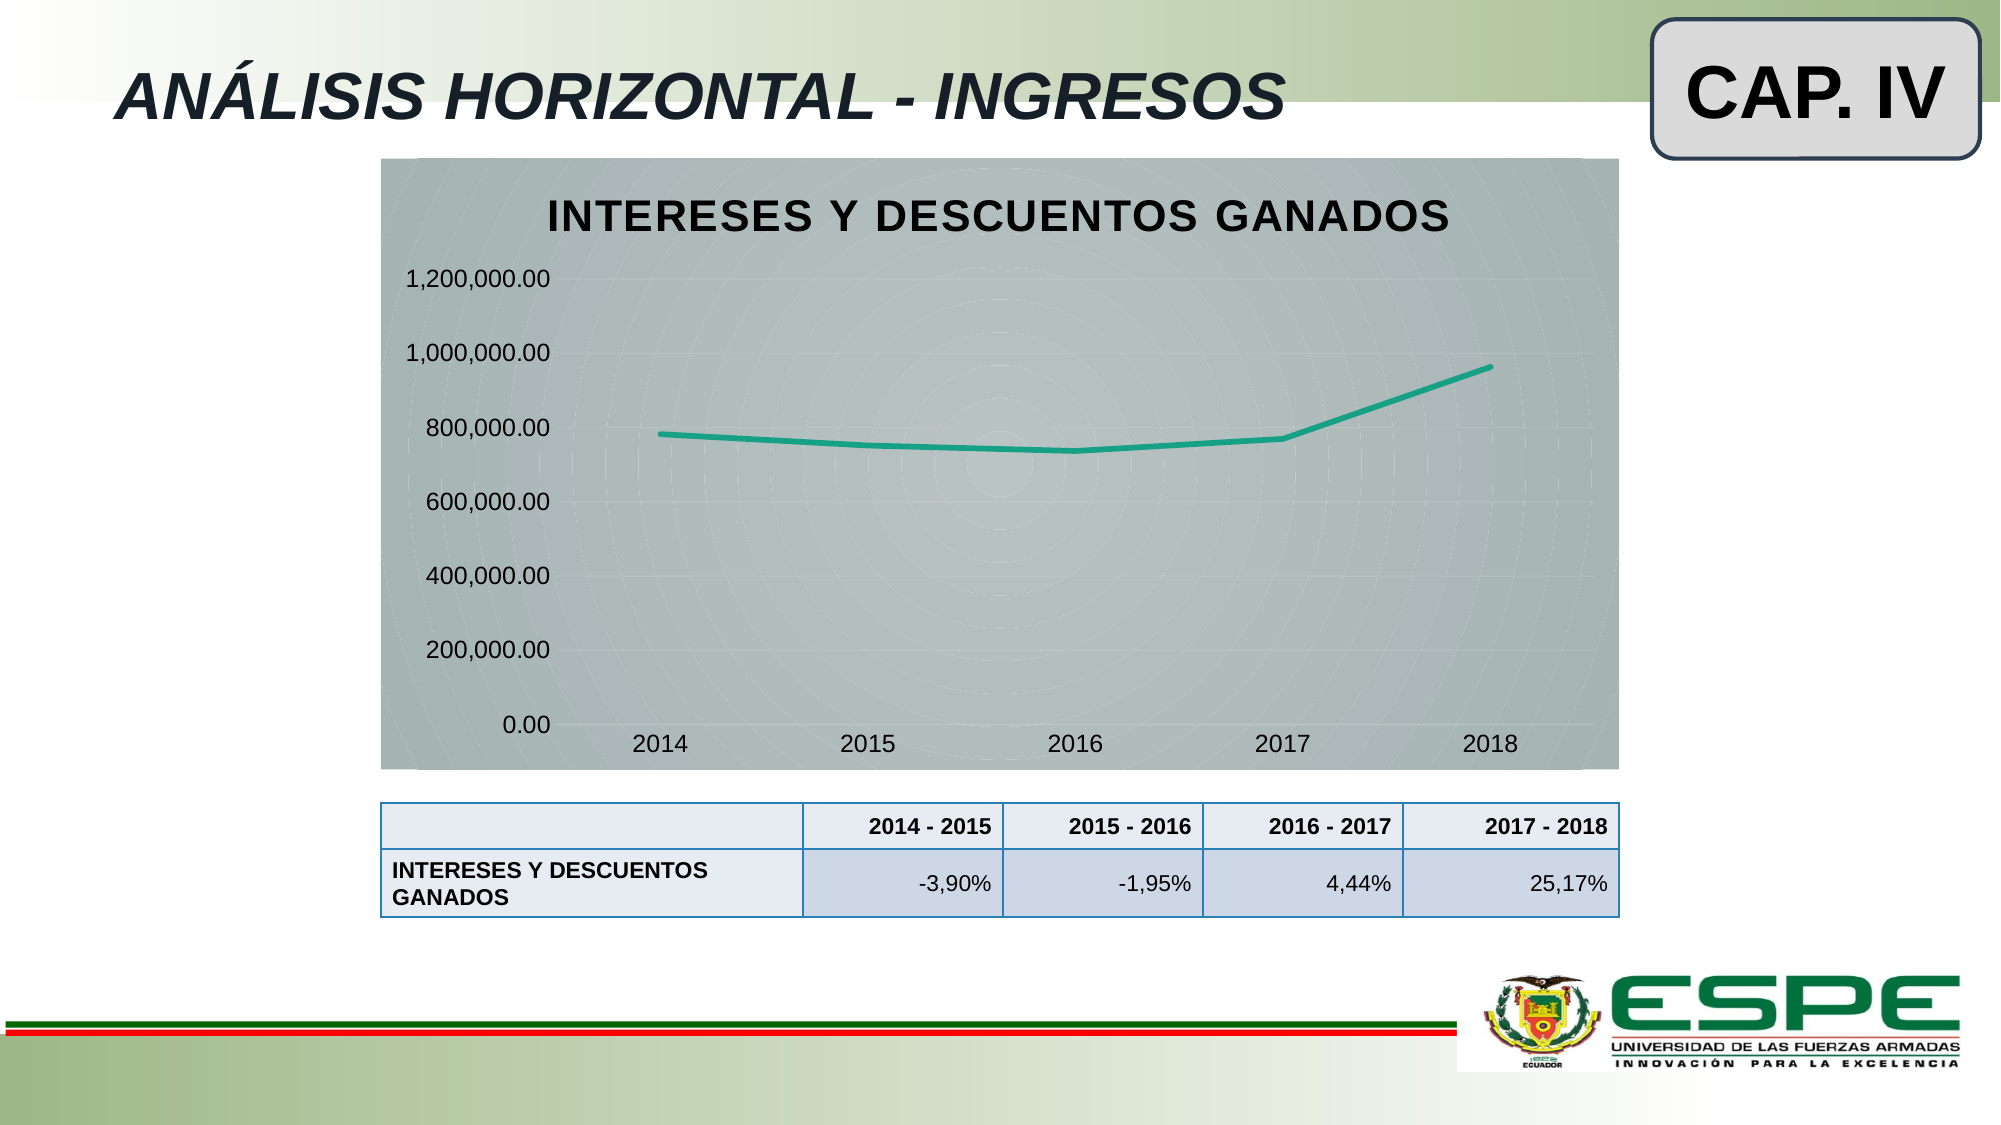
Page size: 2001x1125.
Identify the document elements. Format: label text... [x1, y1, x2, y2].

picture [1456, 968, 1994, 1072]
table_header [382, 804, 802, 848]
table_cell -1,95% [1004, 850, 1202, 916]
table_header 2015 - 2016 [1004, 804, 1202, 848]
table_cell 25,17% [1404, 850, 1618, 916]
table_header 2016 - 2017 [1204, 804, 1402, 848]
chart [380, 158, 1620, 770]
table_cell INTERESES Y DESCUENTOS GANADOS [382, 850, 802, 916]
title ANÁLISIS HORIZONTAL - INGRESOS [99, 45, 1900, 233]
table_cell 4,44% [1204, 850, 1402, 916]
table_cell -3,90% [804, 850, 1002, 916]
table_header 2014 - 2015 [804, 804, 1002, 848]
text_box CAP. IV [1649, 17, 1983, 161]
table_header 2017 - 2018 [1404, 804, 1618, 848]
